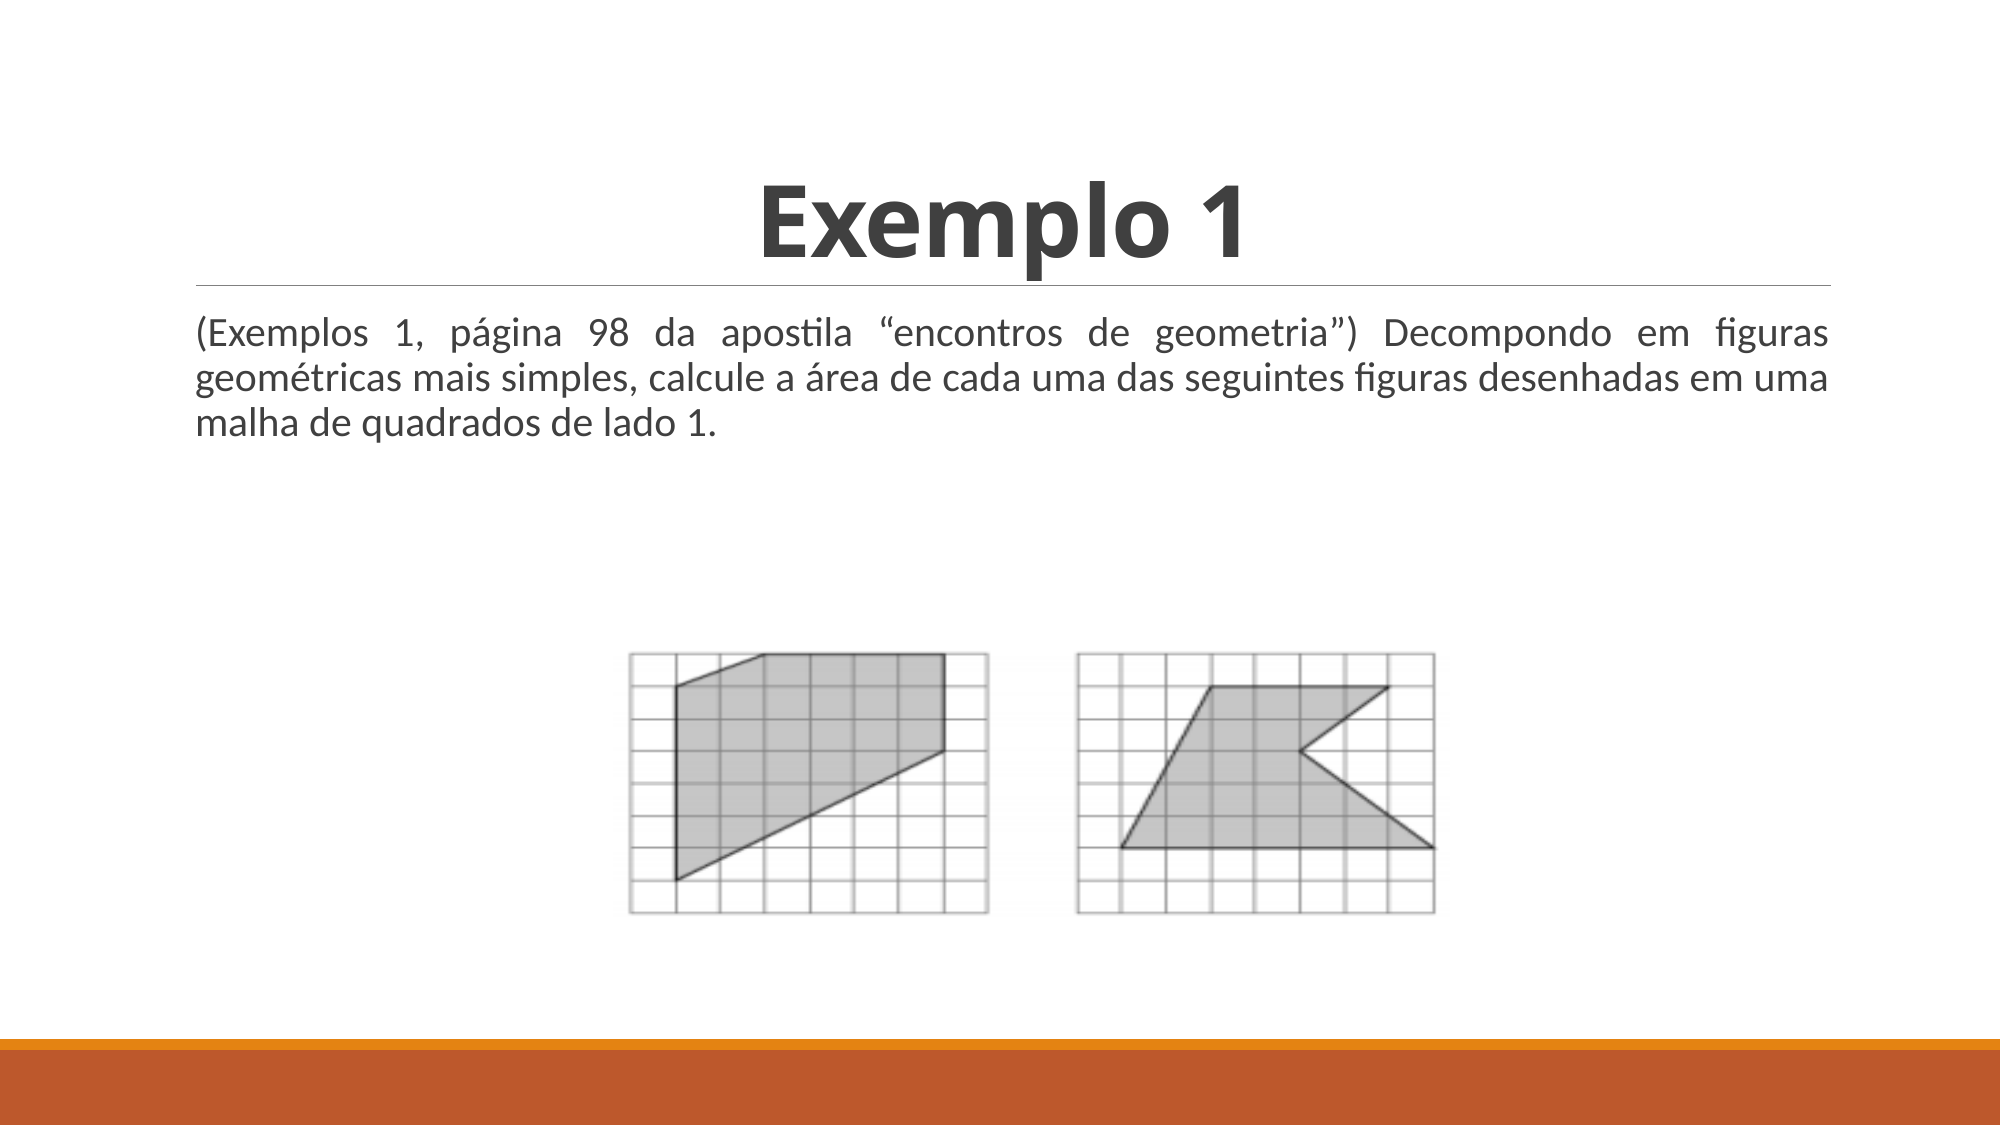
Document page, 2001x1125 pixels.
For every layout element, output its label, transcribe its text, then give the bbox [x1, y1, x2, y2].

list (Exemplos 1, página 98 da apostila “encontros de geometria”) Decompondo em figuras geométricas mais simples, calcule a área de cada uma das seguintes figuras desenhadas em uma malha de quadrados de lado 1. [180, 302, 1830, 963]
title Exemplo 1 [180, 47, 1830, 285]
picture [613, 640, 1450, 927]
